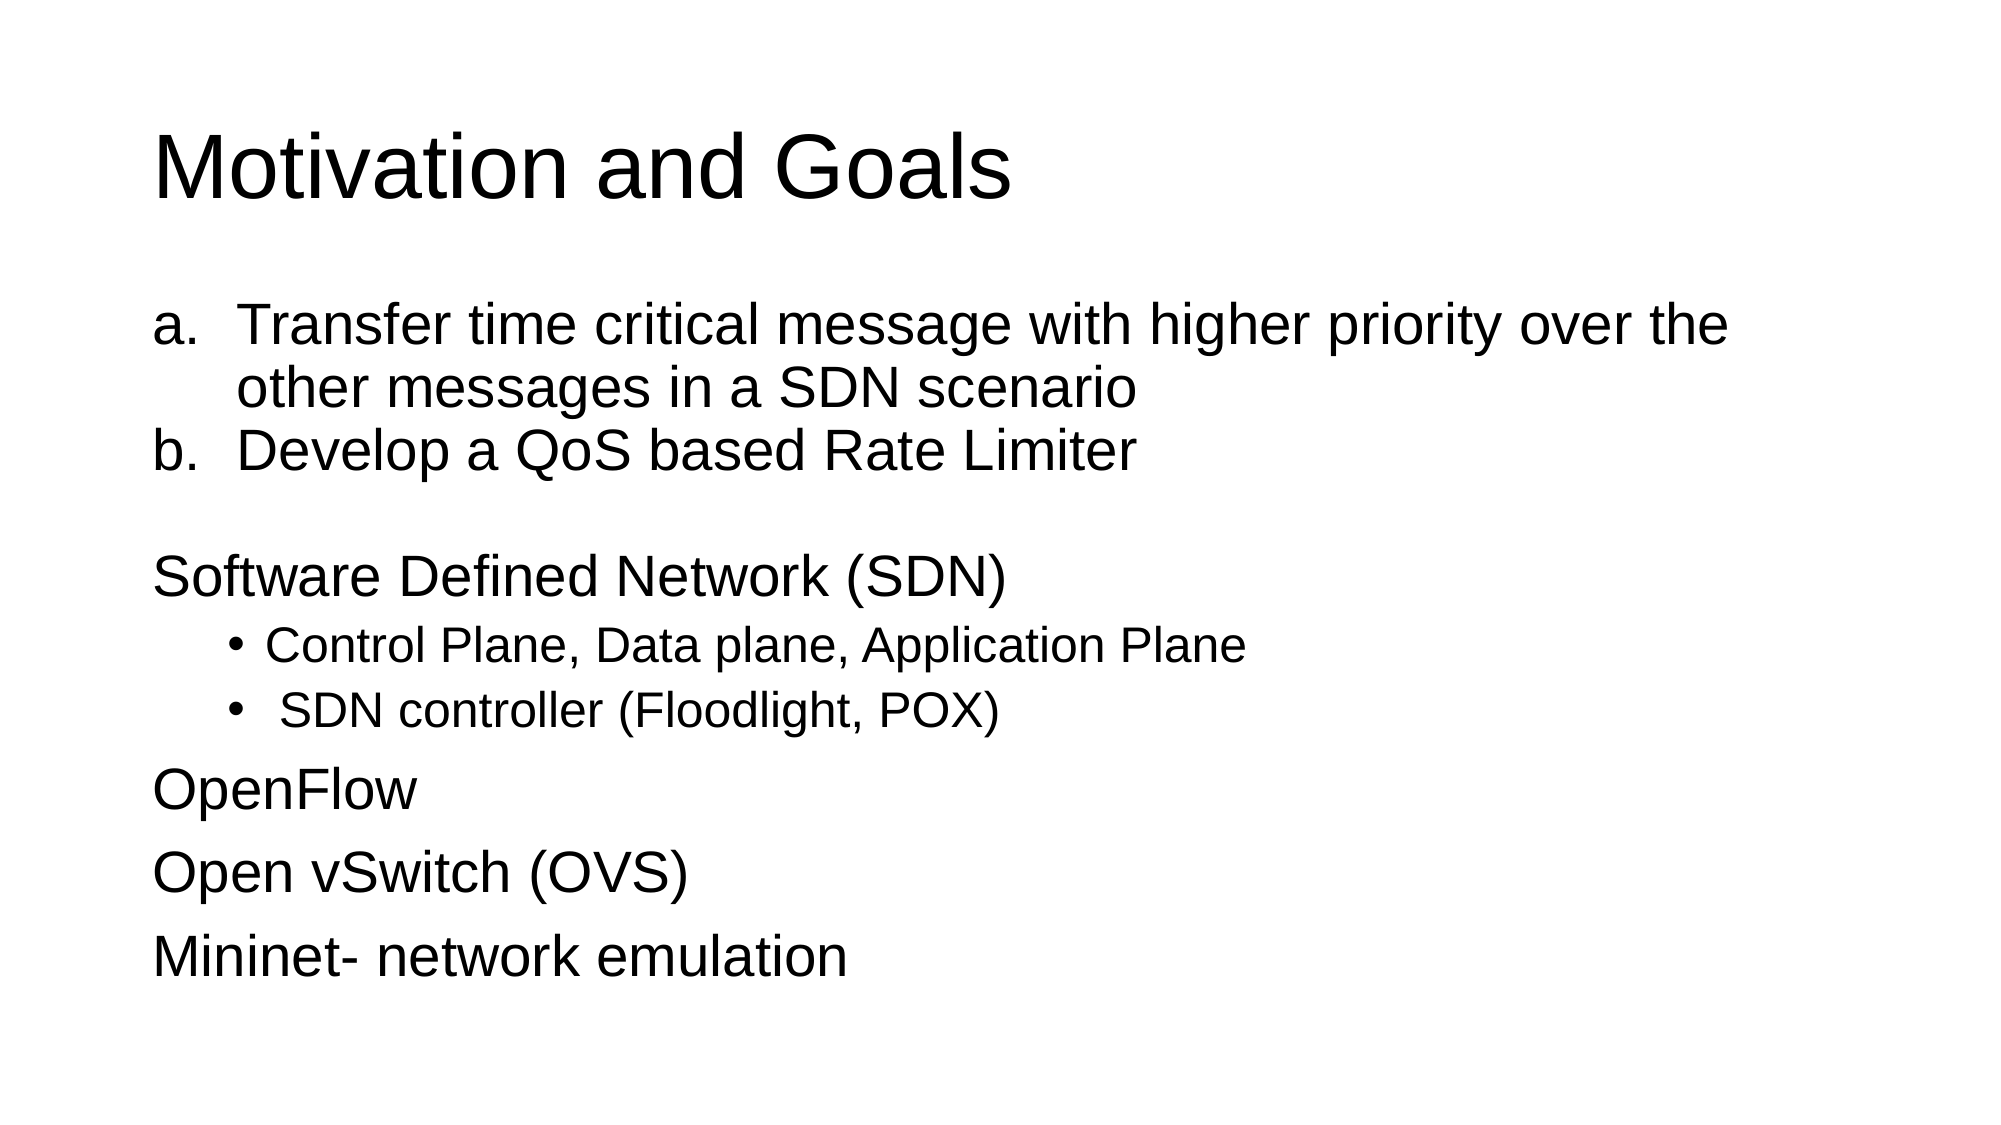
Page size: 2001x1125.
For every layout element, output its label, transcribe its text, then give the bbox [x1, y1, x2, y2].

title Motivation and Goals [137, 59, 1863, 278]
list Transfer time critical message with higher priority over the other messages in a SDN scenario Develop a QoS based Rate Limiter Software Defined Network (SDN) Control Plane, Data plane, Application Plane SDN controller (Floodlight, POX) OpenFlow Open vSwitch (OVS) Mininet- network emulation [137, 287, 1863, 1074]
